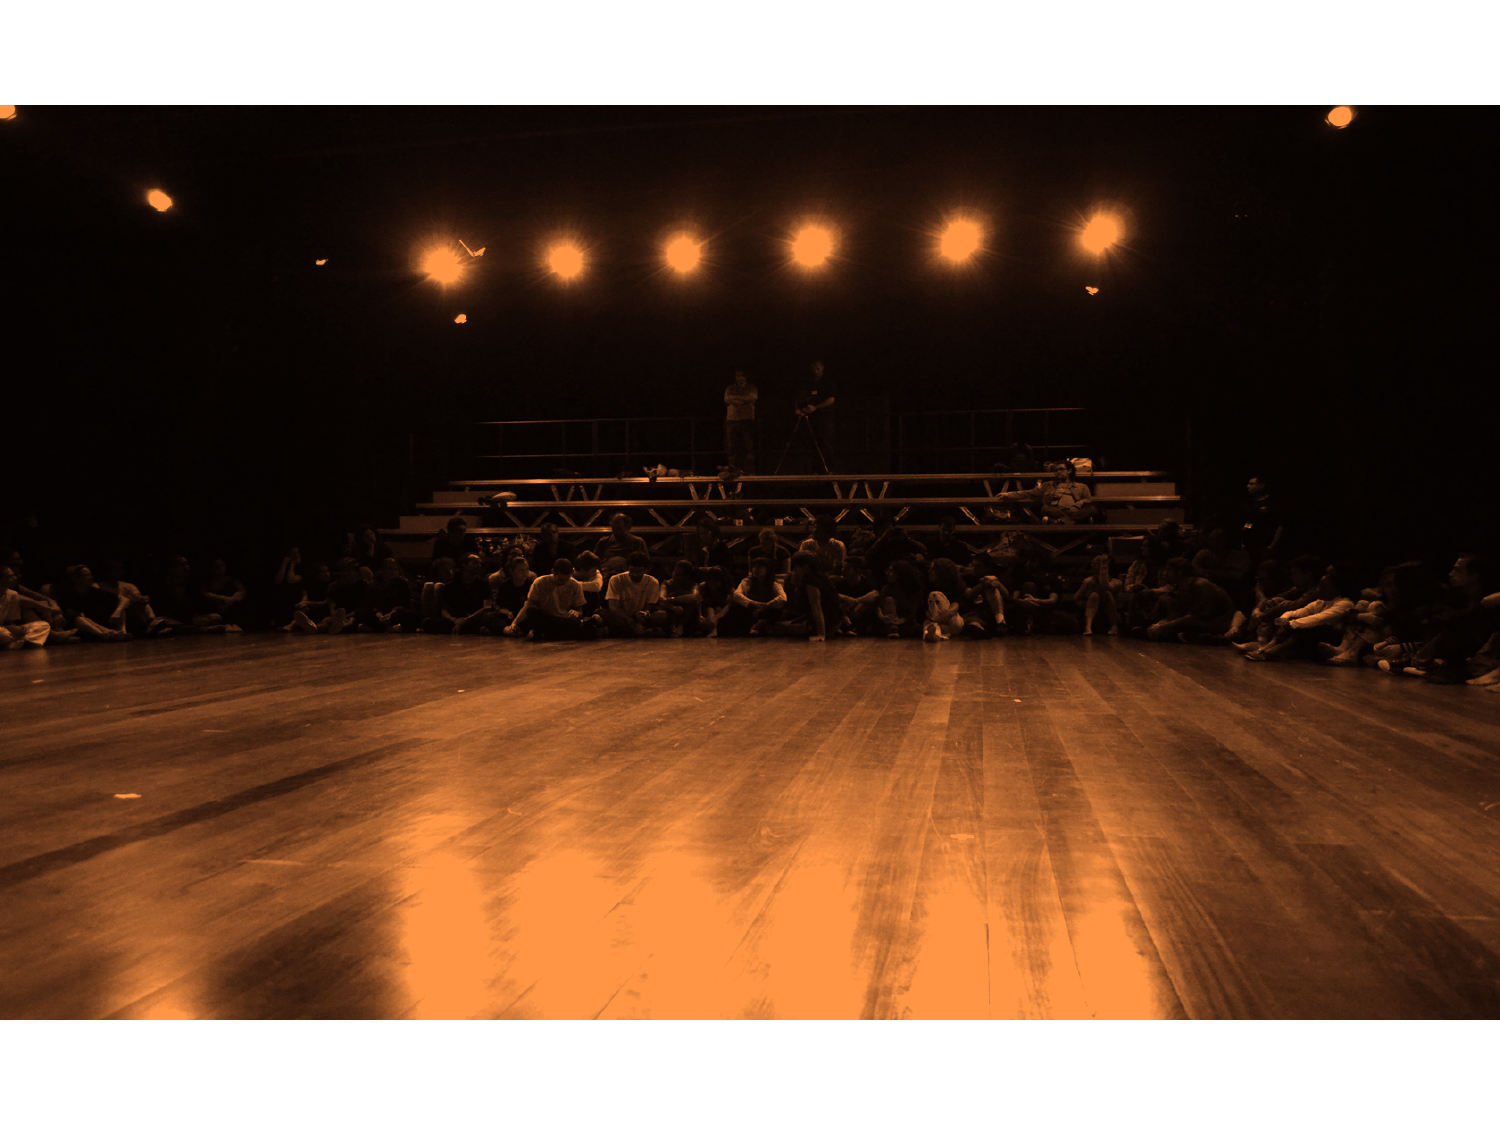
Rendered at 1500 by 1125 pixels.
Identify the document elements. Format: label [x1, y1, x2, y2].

picture [0, 105, 1500, 1020]
